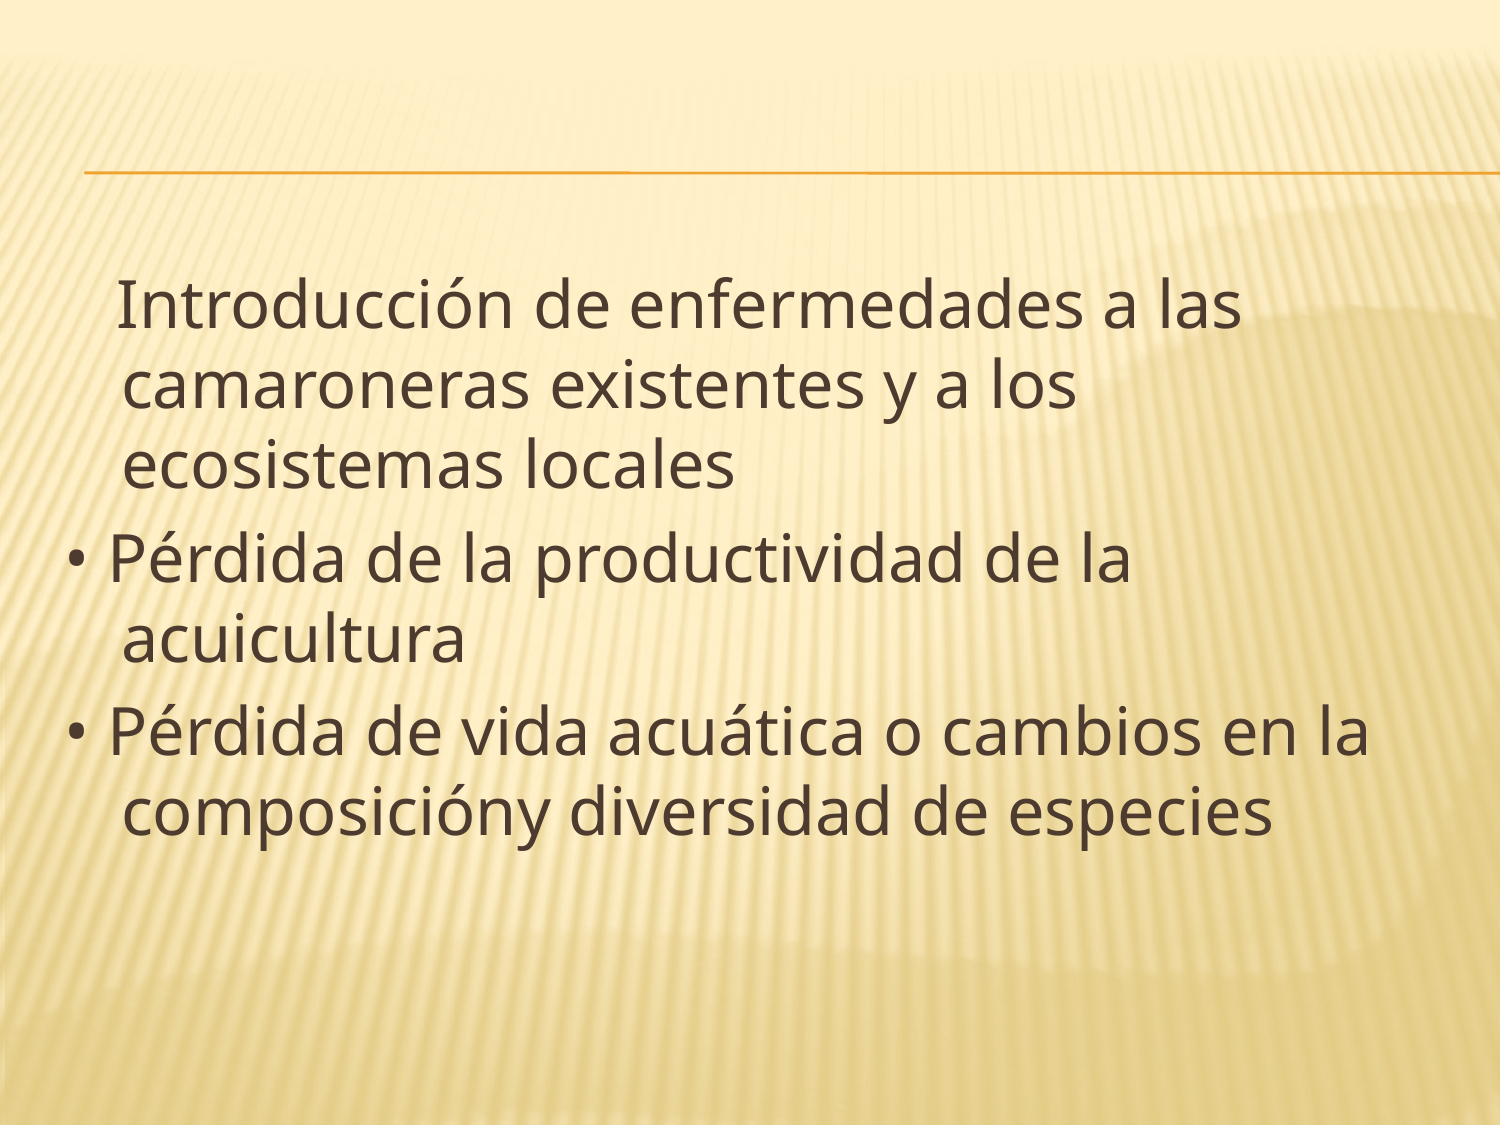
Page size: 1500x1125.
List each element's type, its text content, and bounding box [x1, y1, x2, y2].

list Introducción de enfermedades a las camaroneras existentes y a los ecosistemas locales • Pérdida de la productividad de la acuicultura • Pérdida de vida acuática o cambios en la composicióny diversidad de especies [50, 254, 1475, 998]
